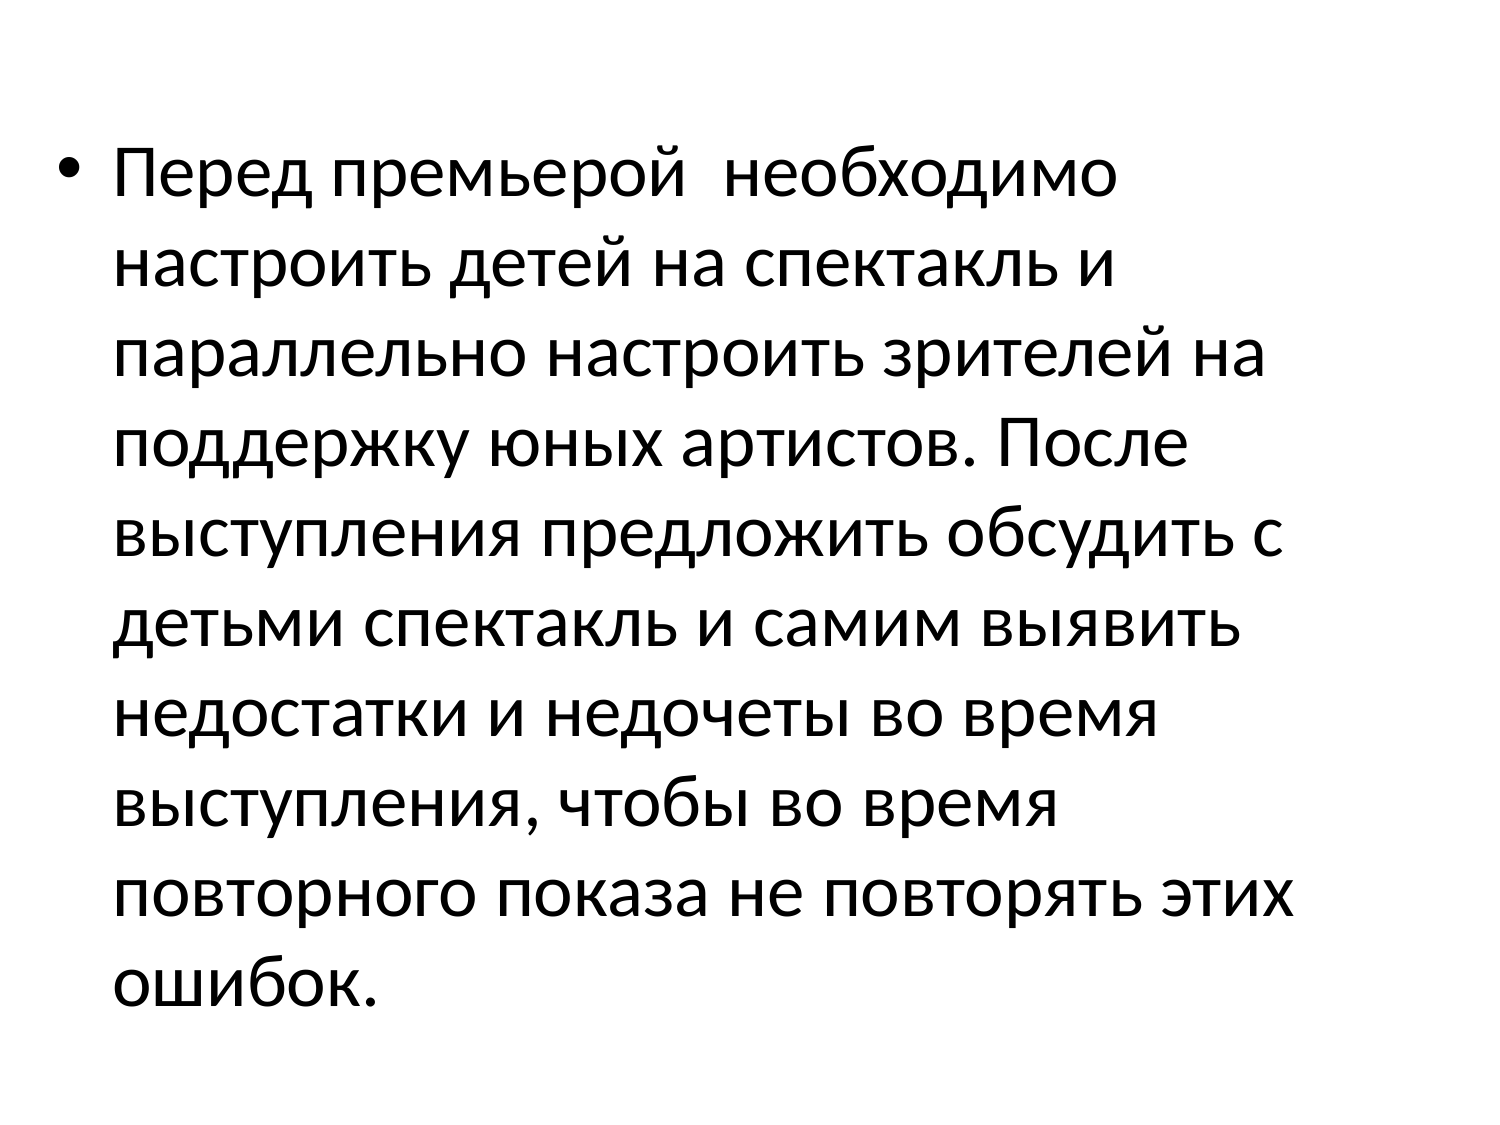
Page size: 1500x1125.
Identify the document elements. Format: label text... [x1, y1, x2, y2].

list Перед премьерой необходимо настроить детей на спектакль и параллельно настроить зрителей на поддержку юных артистов. После выступления предложить обсудить с детьми спектакль и самим выявить недостатки и недочеты во время выступления, чтобы во время повторного показа не повторять этих ошибок. [41, 113, 1425, 1005]
